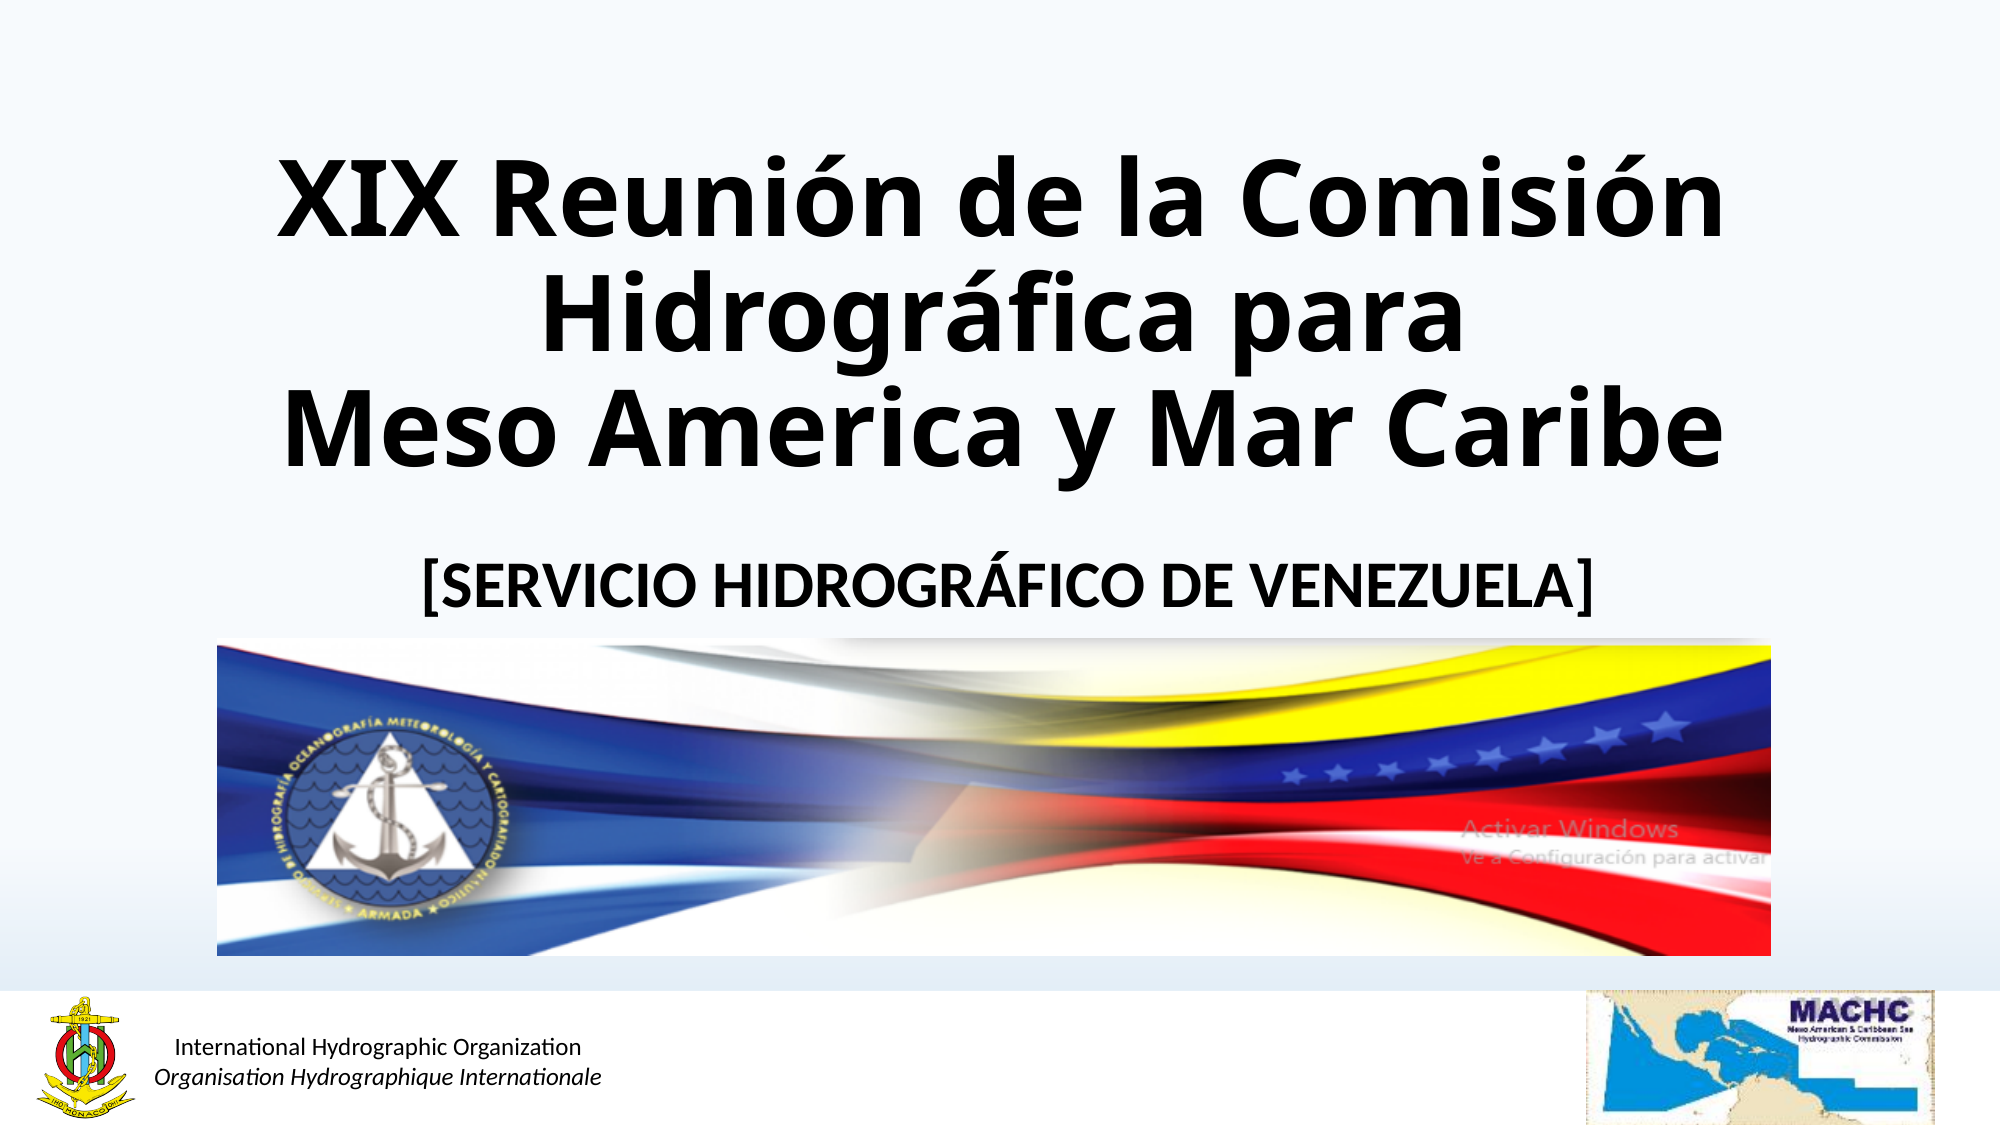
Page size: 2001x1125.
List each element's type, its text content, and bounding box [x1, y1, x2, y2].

picture [28, 992, 140, 1125]
picture [217, 638, 1771, 956]
subtitle [SERVICIO HIDROGRÁFICO DE VENEZUELA] [258, 542, 1759, 631]
title XIX Reunión de la Comisión Hidrográfica para Meso America y Mar Caribe [253, 80, 1754, 497]
picture [1586, 990, 1935, 1125]
